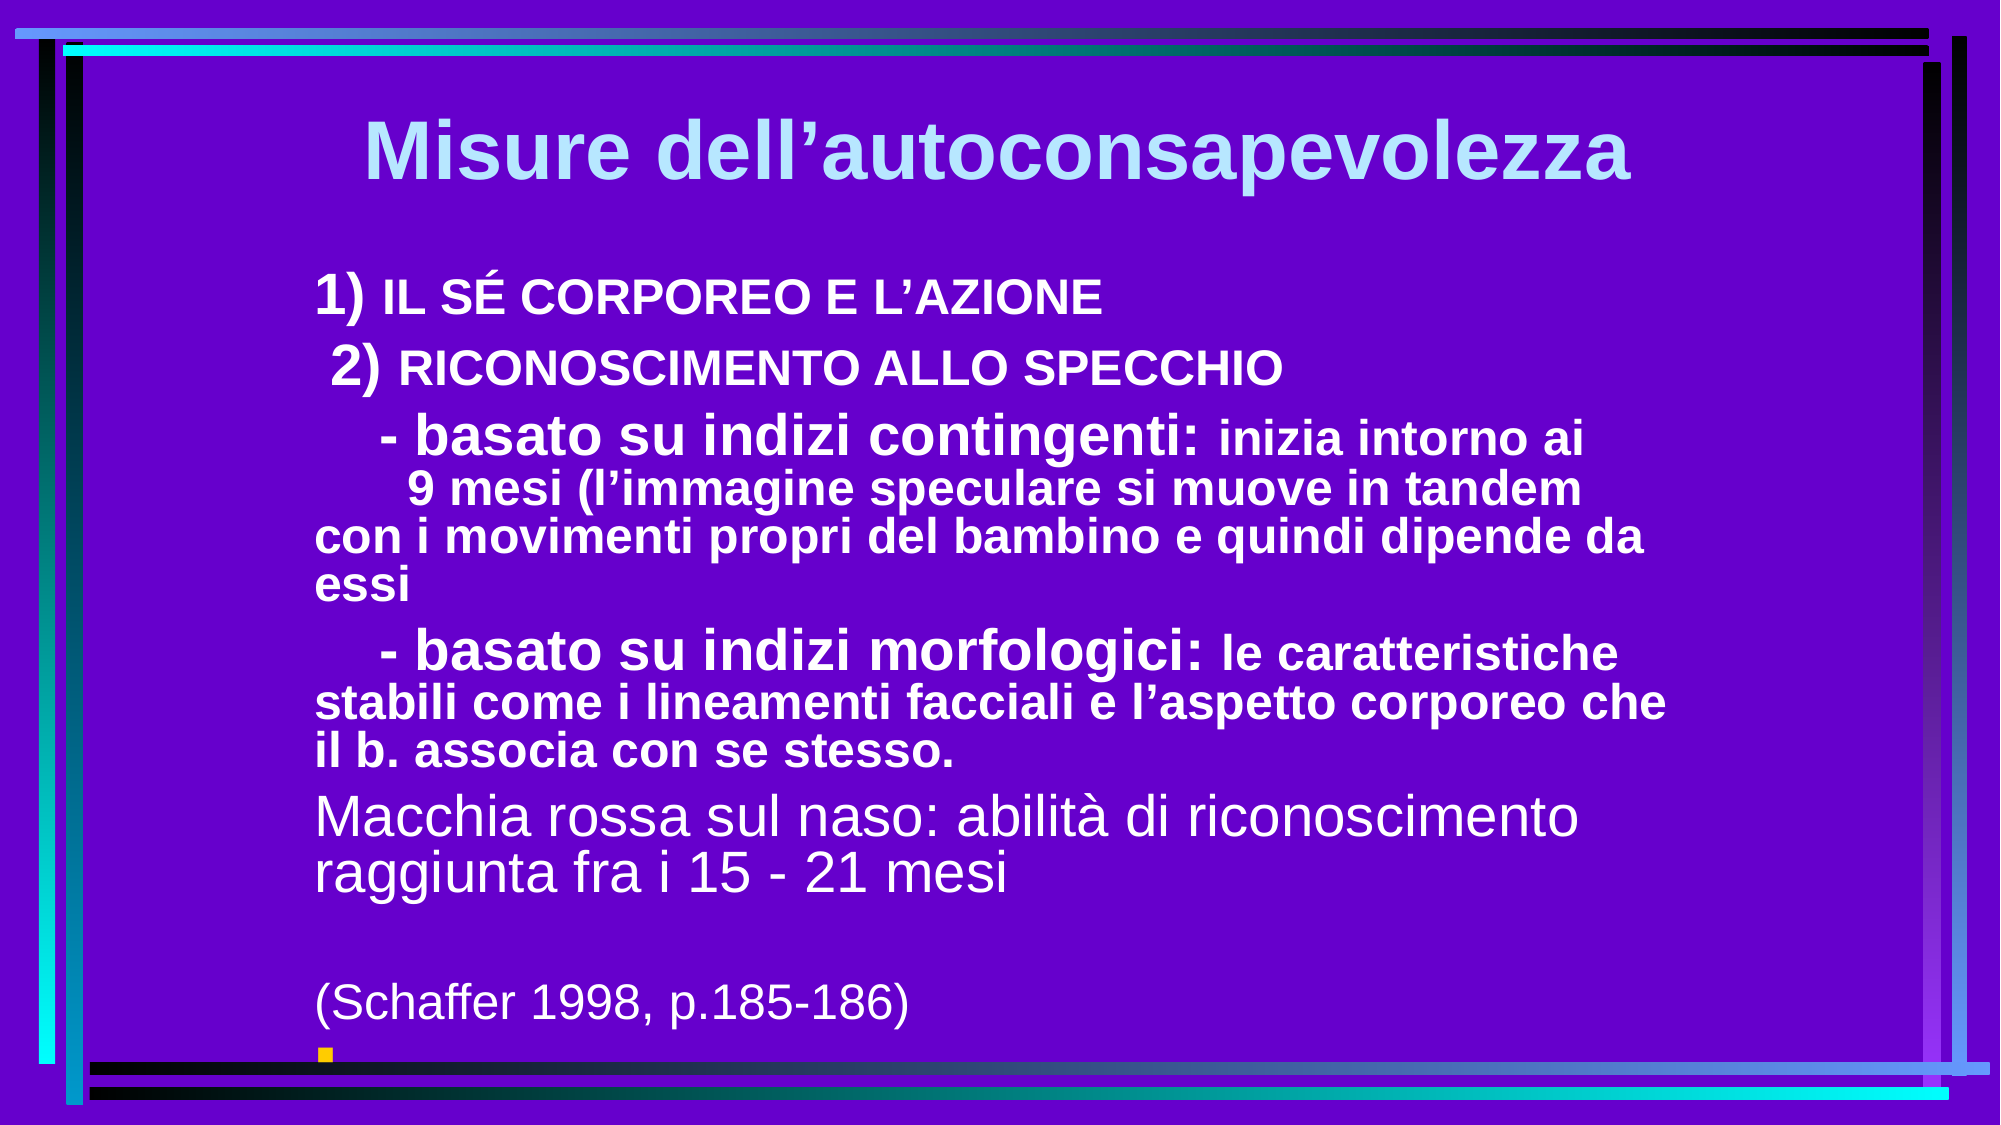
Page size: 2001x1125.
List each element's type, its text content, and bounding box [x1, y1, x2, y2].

text_box 1) IL SÉ CORPOREO E L’AZIONE 2) RICONOSCIMENTO ALLO SPECCHIO - basato su indizi contingenti: inizia intorno ai 9 mesi (l’immagine speculare si muove in tandem con i movimenti propri del bambino e quindi dipende da essi - basato su indizi morfologici: le caratteristiche stabili come i lineamenti facciali e l’aspetto corporeo che il b. associa con se stesso. Macchia rossa sul naso: abilità di riconoscimento raggiunta fra i 15 - 21 mesi (Schaffer 1998, p.185-186) [299, 207, 1701, 1094]
text_box Misure dell’autoconsapevolezza [299, 37, 1696, 207]
